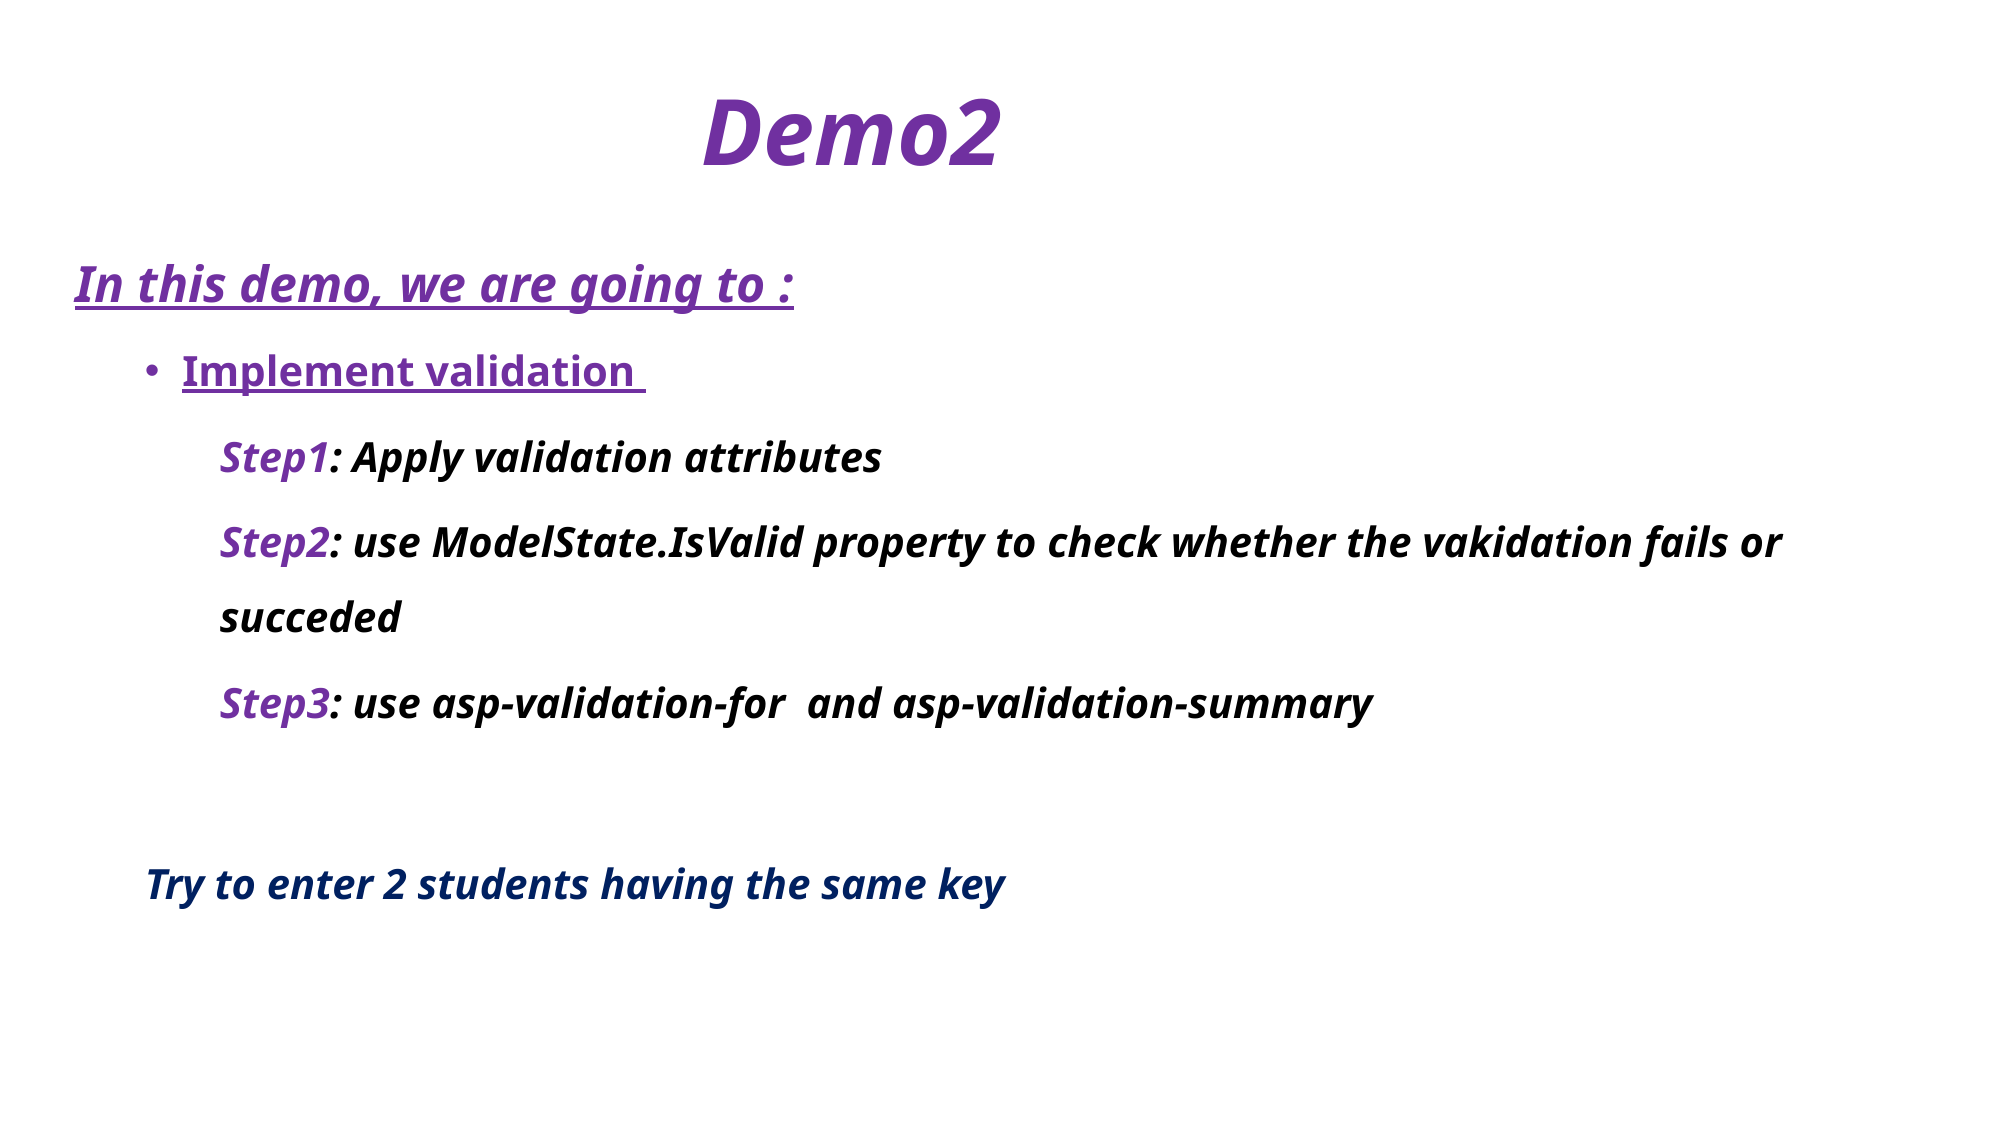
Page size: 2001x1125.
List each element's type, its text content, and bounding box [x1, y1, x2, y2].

list Implement validation Step1: Apply validation attributes Step2: use ModelState.IsValid property to check whether the vakidation fails or succeded Step3: use asp-validation-for and asp-validation-summary Try to enter 2 students having the same key [129, 342, 1855, 1057]
text_box In this demo, we are going to : [60, 215, 809, 321]
title Demo2 [261, 63, 1442, 208]
